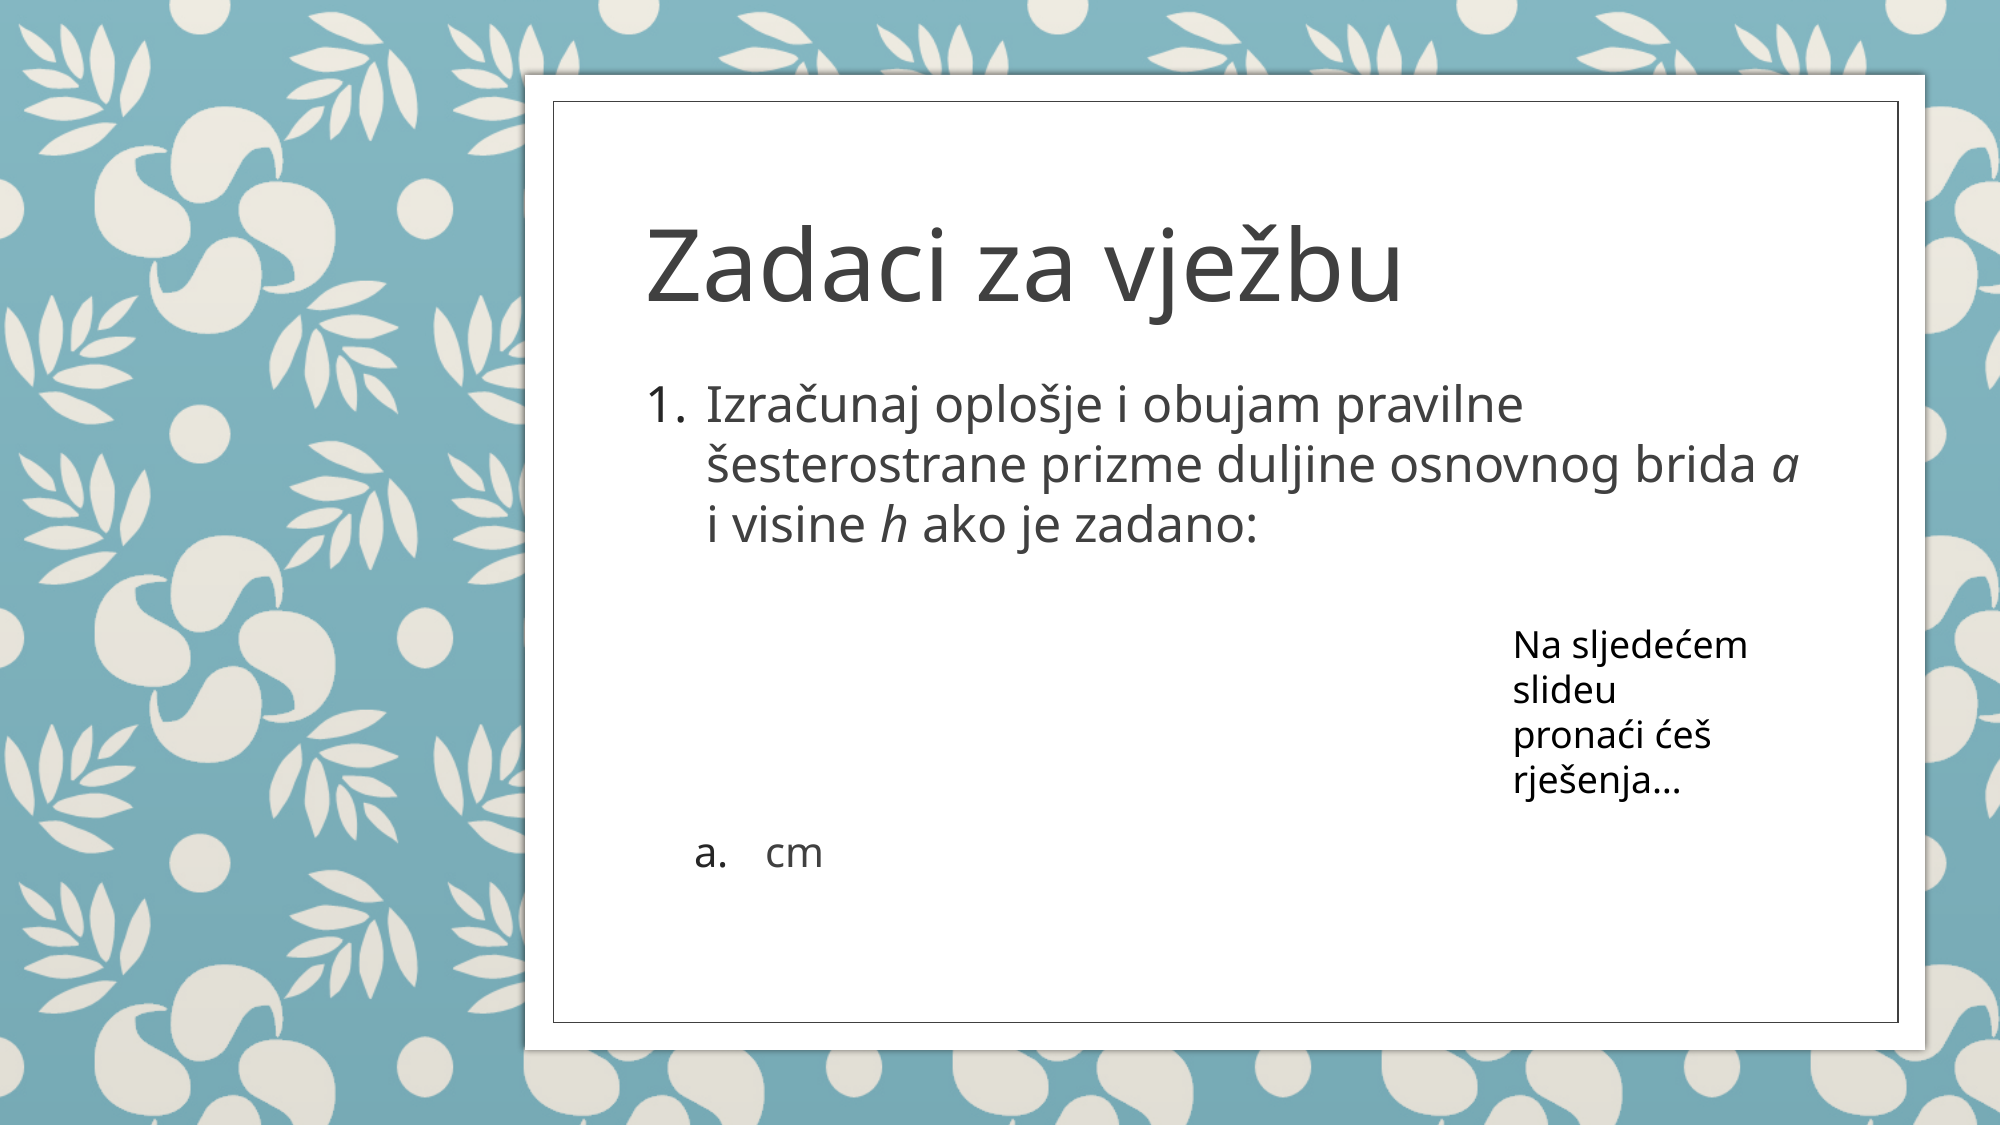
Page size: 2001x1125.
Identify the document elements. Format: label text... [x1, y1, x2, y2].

text_box [553, 101, 1899, 1023]
text_box [525, 74, 1925, 1050]
text_box Na sljedećem slideu pronaći ćeš rješenja… [1497, 613, 1809, 809]
title Zadaci za vježbu [630, 144, 1848, 394]
text_box [0, 0, 2000, 1125]
